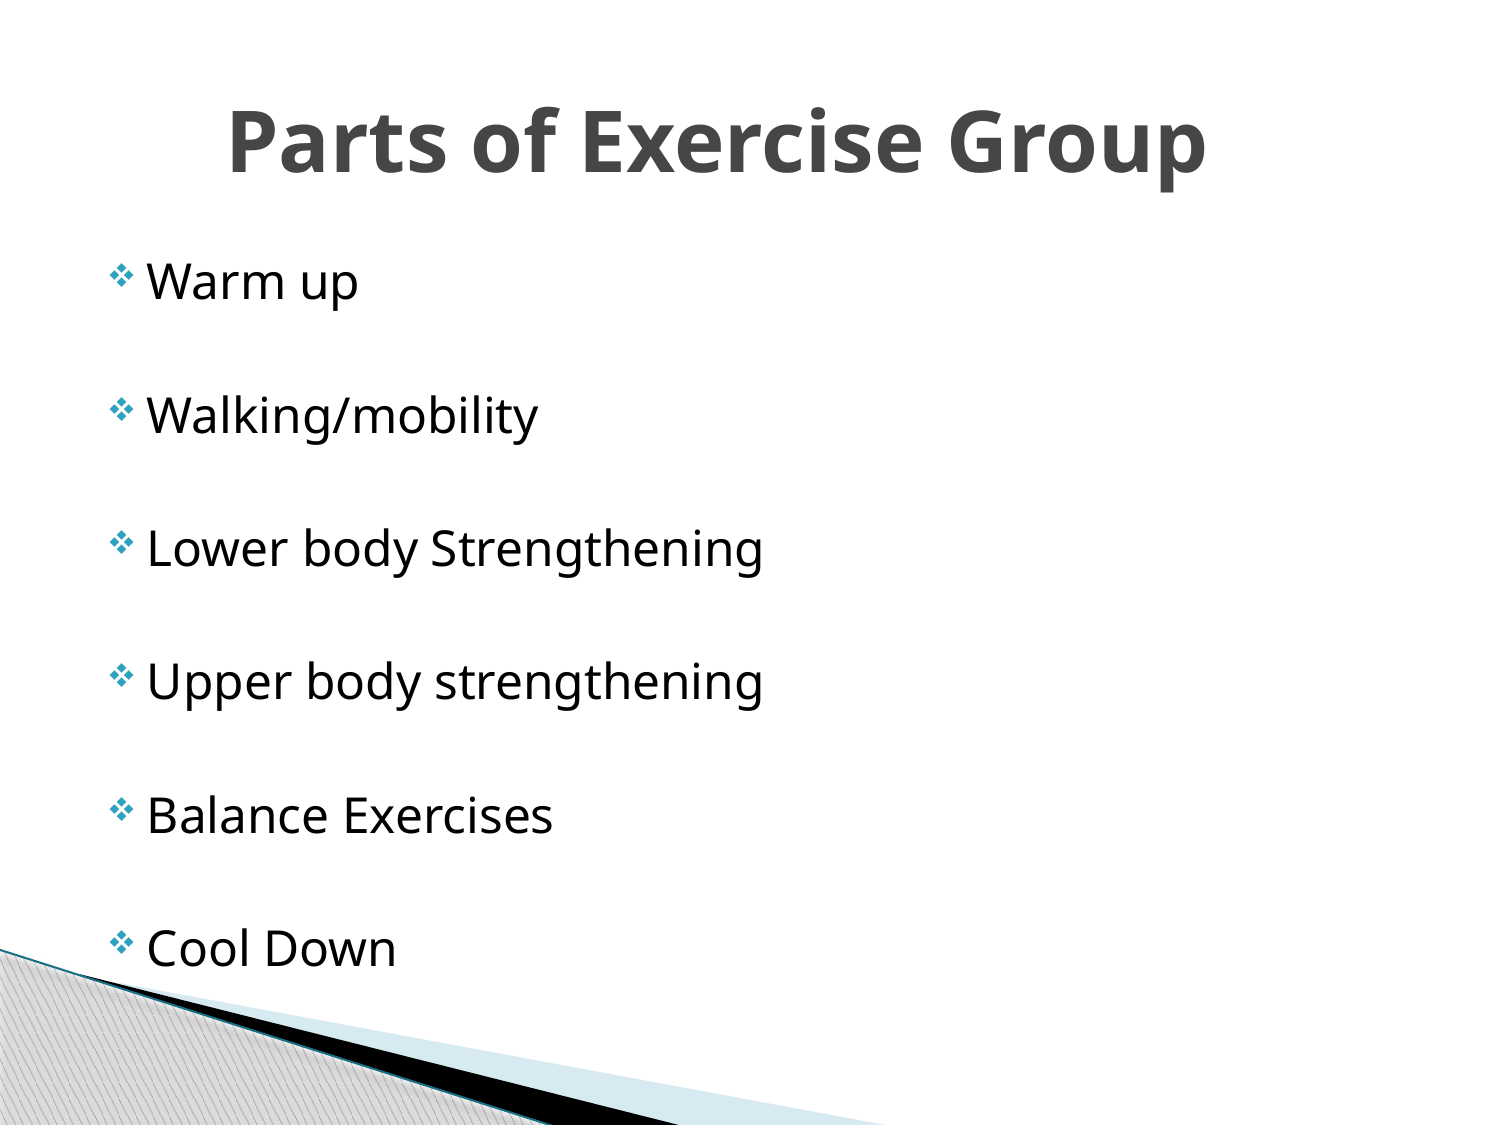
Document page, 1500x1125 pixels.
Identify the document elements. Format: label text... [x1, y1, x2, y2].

list Warm up Walking/mobility Lower body Strengthening Upper body strengthening Balance Exercises Cool Down [75, 243, 1425, 986]
title Parts of Exercise Group [75, 45, 1425, 233]
